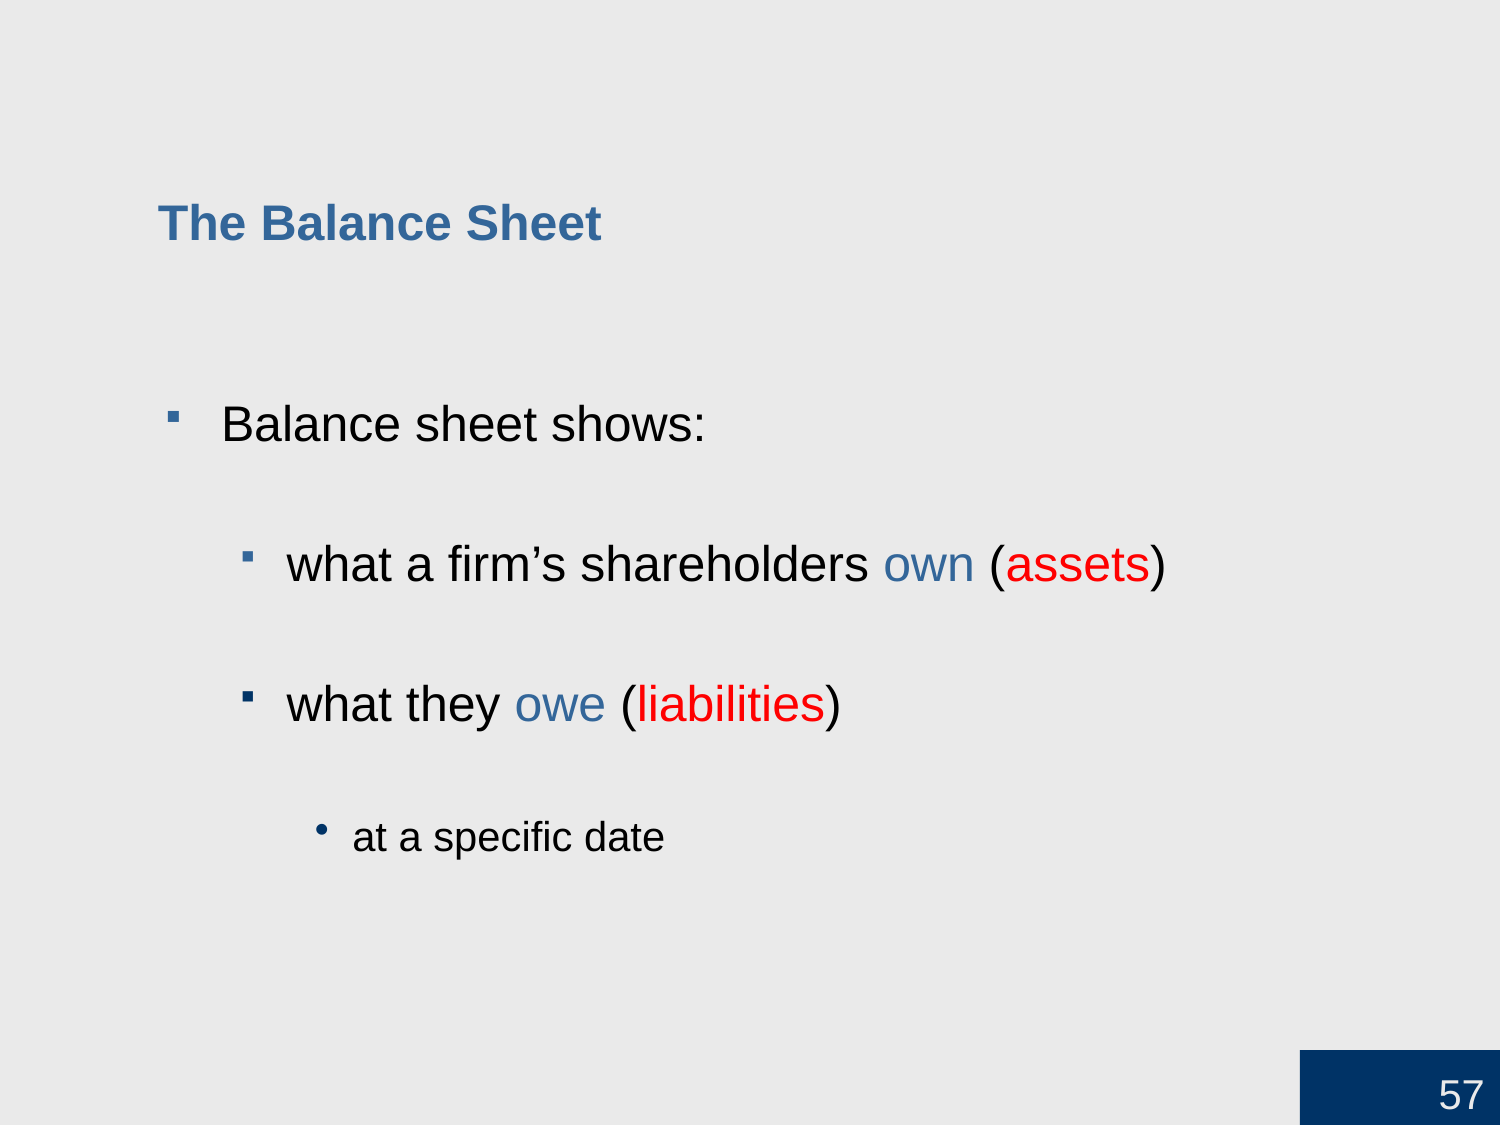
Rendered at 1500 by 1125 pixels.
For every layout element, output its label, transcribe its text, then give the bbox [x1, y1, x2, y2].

list Balance sheet shows: what a firm’s shareholders own (assets) what they owe (liabilities) at a specific date [149, 383, 1481, 1001]
title The Balance Sheet [142, 141, 1483, 267]
slide_number 57 [1299, 1049, 1500, 1125]
